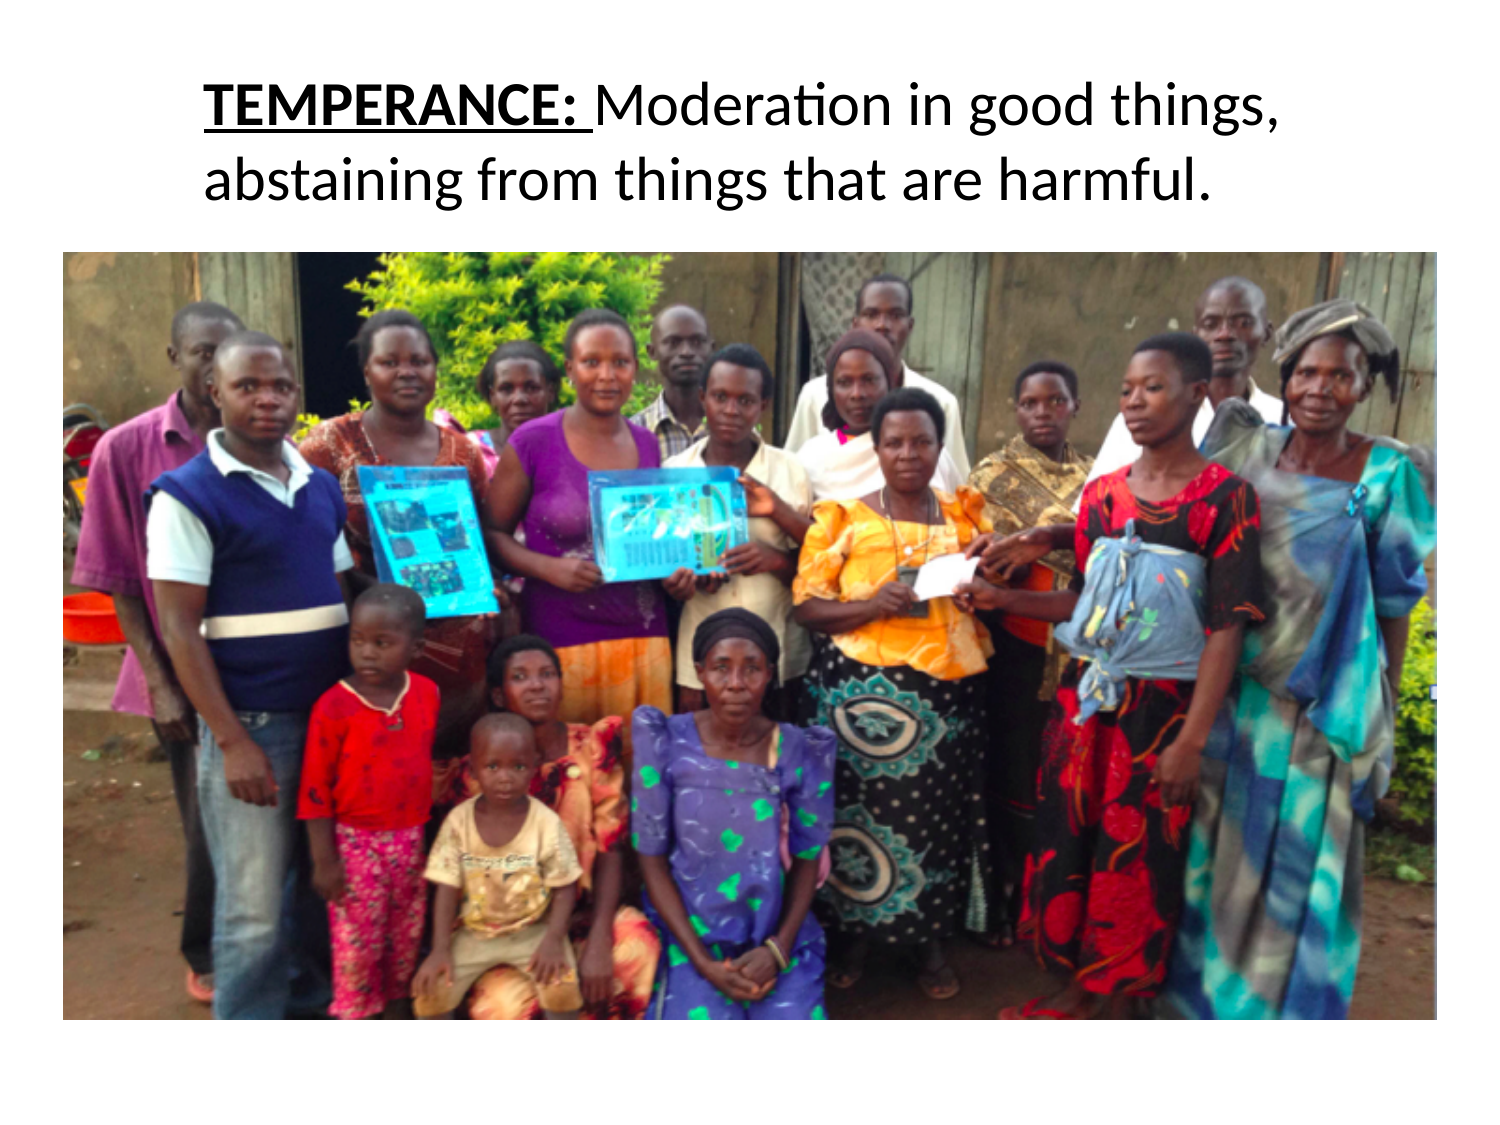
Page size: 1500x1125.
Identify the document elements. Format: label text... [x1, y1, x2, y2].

text_box TEMPERANCE: Moderation in good things, abstaining from things that are harmful. [188, 55, 1313, 222]
picture [62, 252, 1437, 1021]
